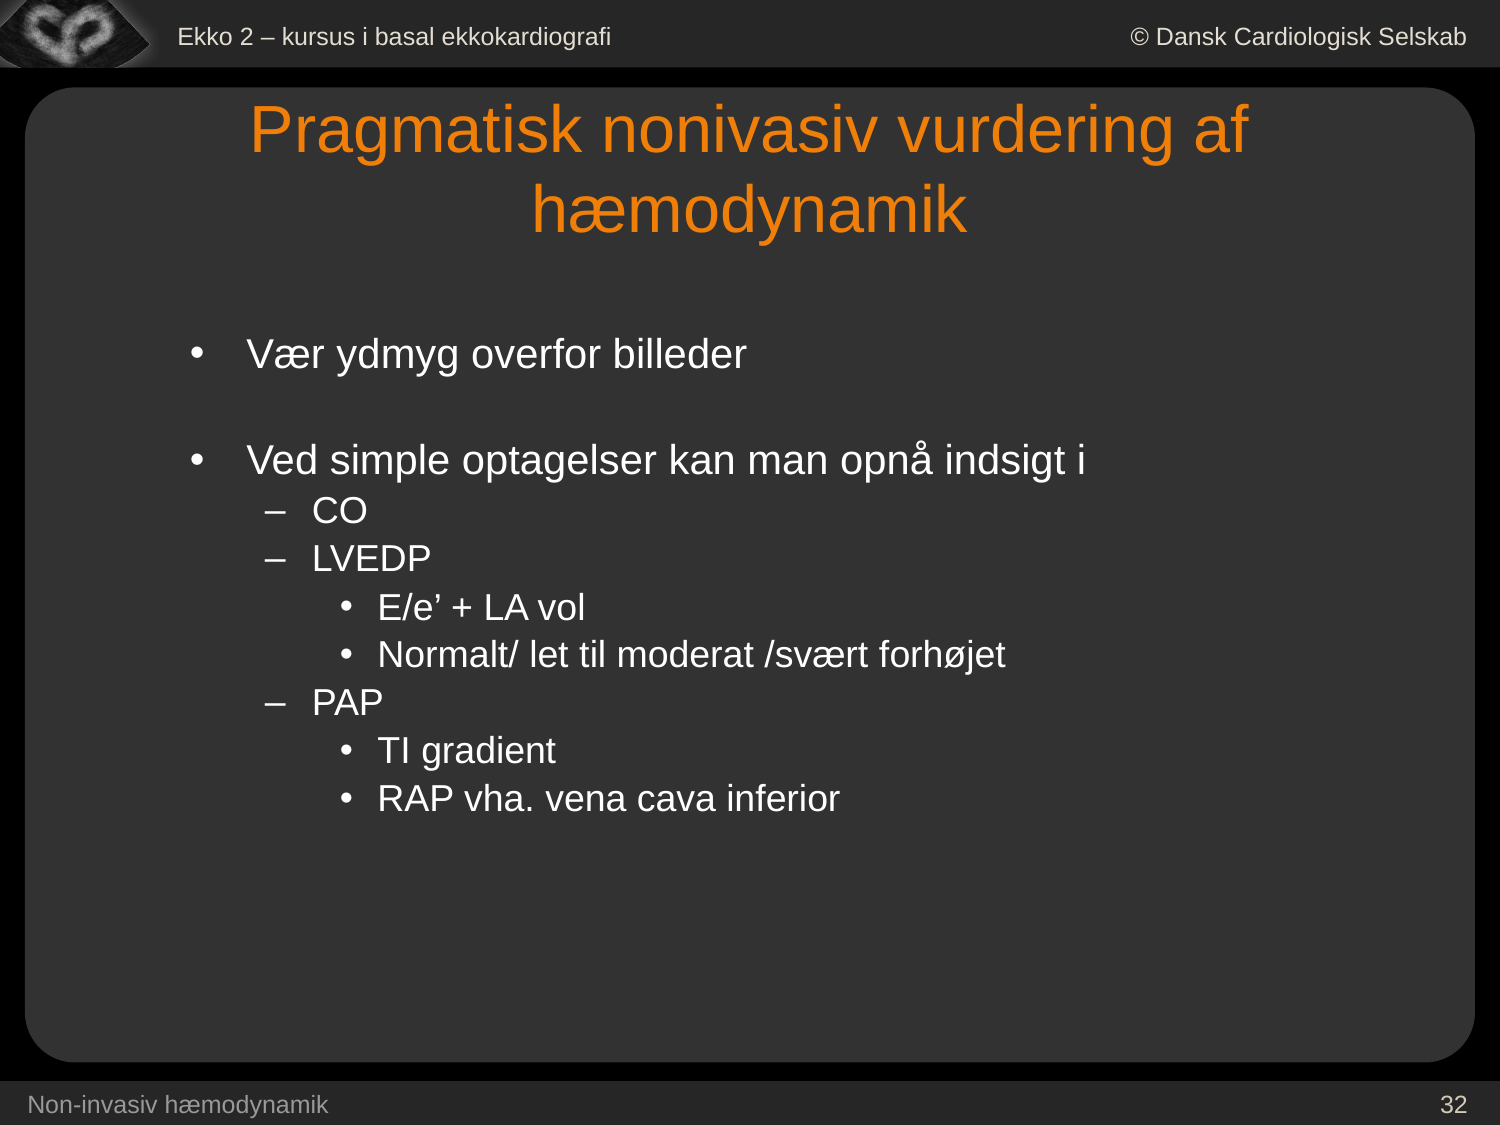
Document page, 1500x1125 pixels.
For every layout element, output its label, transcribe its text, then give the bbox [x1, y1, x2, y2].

title Pragmatisk nonivasiv vurdering af hæmodynamik [74, 99, 1426, 233]
picture [0, 0, 185, 68]
list Vær ydmyg overfor billeder Ved simple optagelser kan man opnå indsigt i CO LVEDP E/e’ + LA vol Normalt/ let til moderat /svært forhøjet PAP TI gradient RAP vha. vena cava inferior [174, 324, 1341, 1125]
text_box 32 [1132, 1081, 1483, 1119]
text_box Non-invasiv hæmodynamik [12, 1081, 488, 1119]
